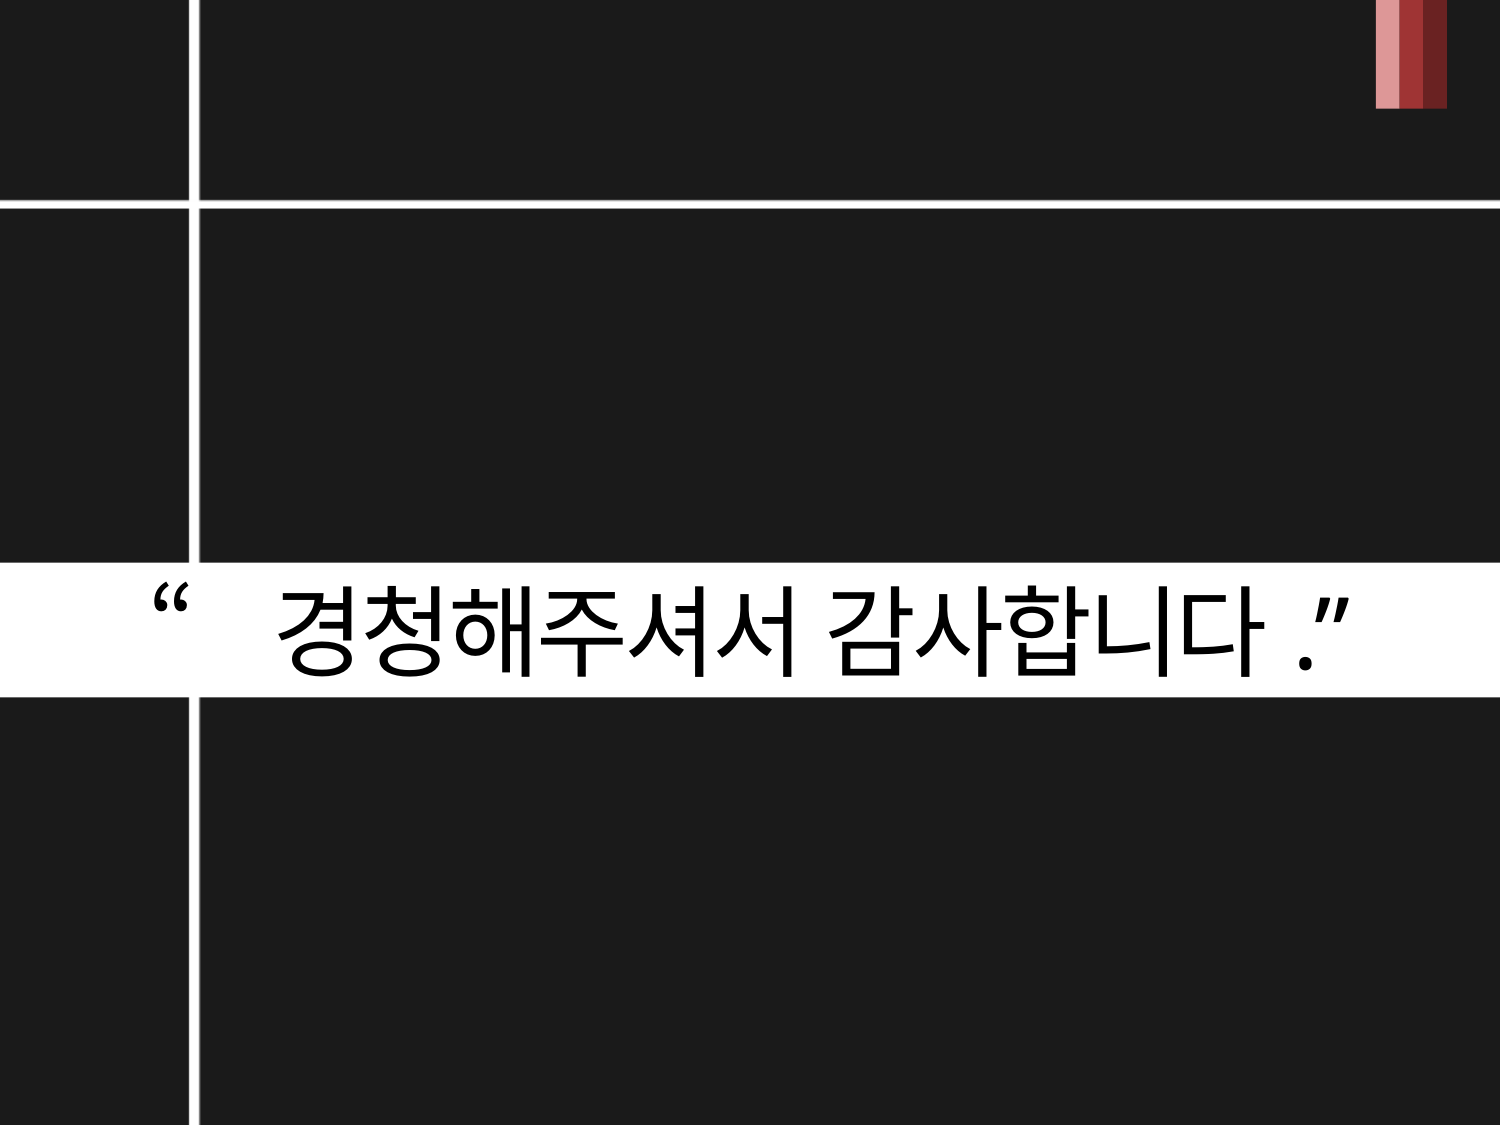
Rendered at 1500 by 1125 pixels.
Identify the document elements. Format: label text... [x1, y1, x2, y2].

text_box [1375, 0, 1448, 110]
picture [0, 0, 1500, 562]
text_box “경청해주셔서 감사합니다.” [0, 562, 1500, 698]
picture [0, 698, 1500, 1125]
